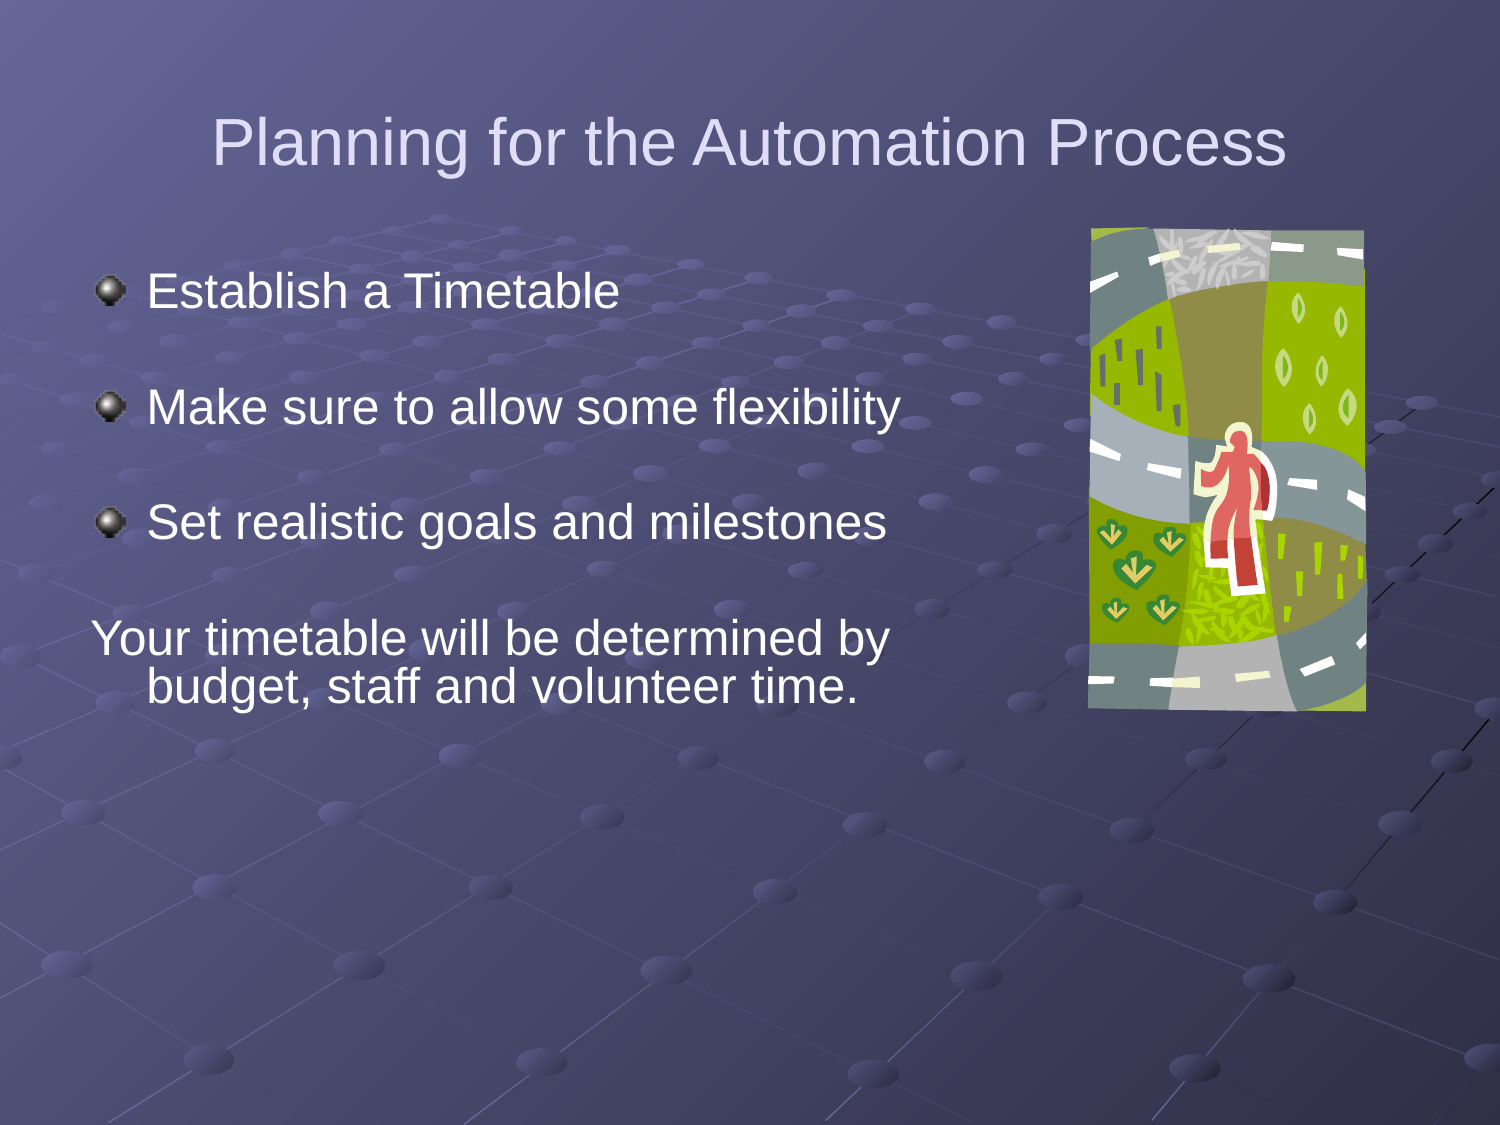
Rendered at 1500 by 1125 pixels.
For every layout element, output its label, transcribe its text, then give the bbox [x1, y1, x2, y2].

picture [90, 270, 126, 306]
picture [90, 502, 126, 538]
list Establish a Timetable Make sure to allow some flexibility Set realistic goals and milestones Your timetable will be determined by budget, staff and volunteer time. [74, 262, 1063, 663]
picture [90, 386, 126, 422]
title Planning for the Automation Process [74, 44, 1426, 233]
picture [1087, 224, 1373, 717]
